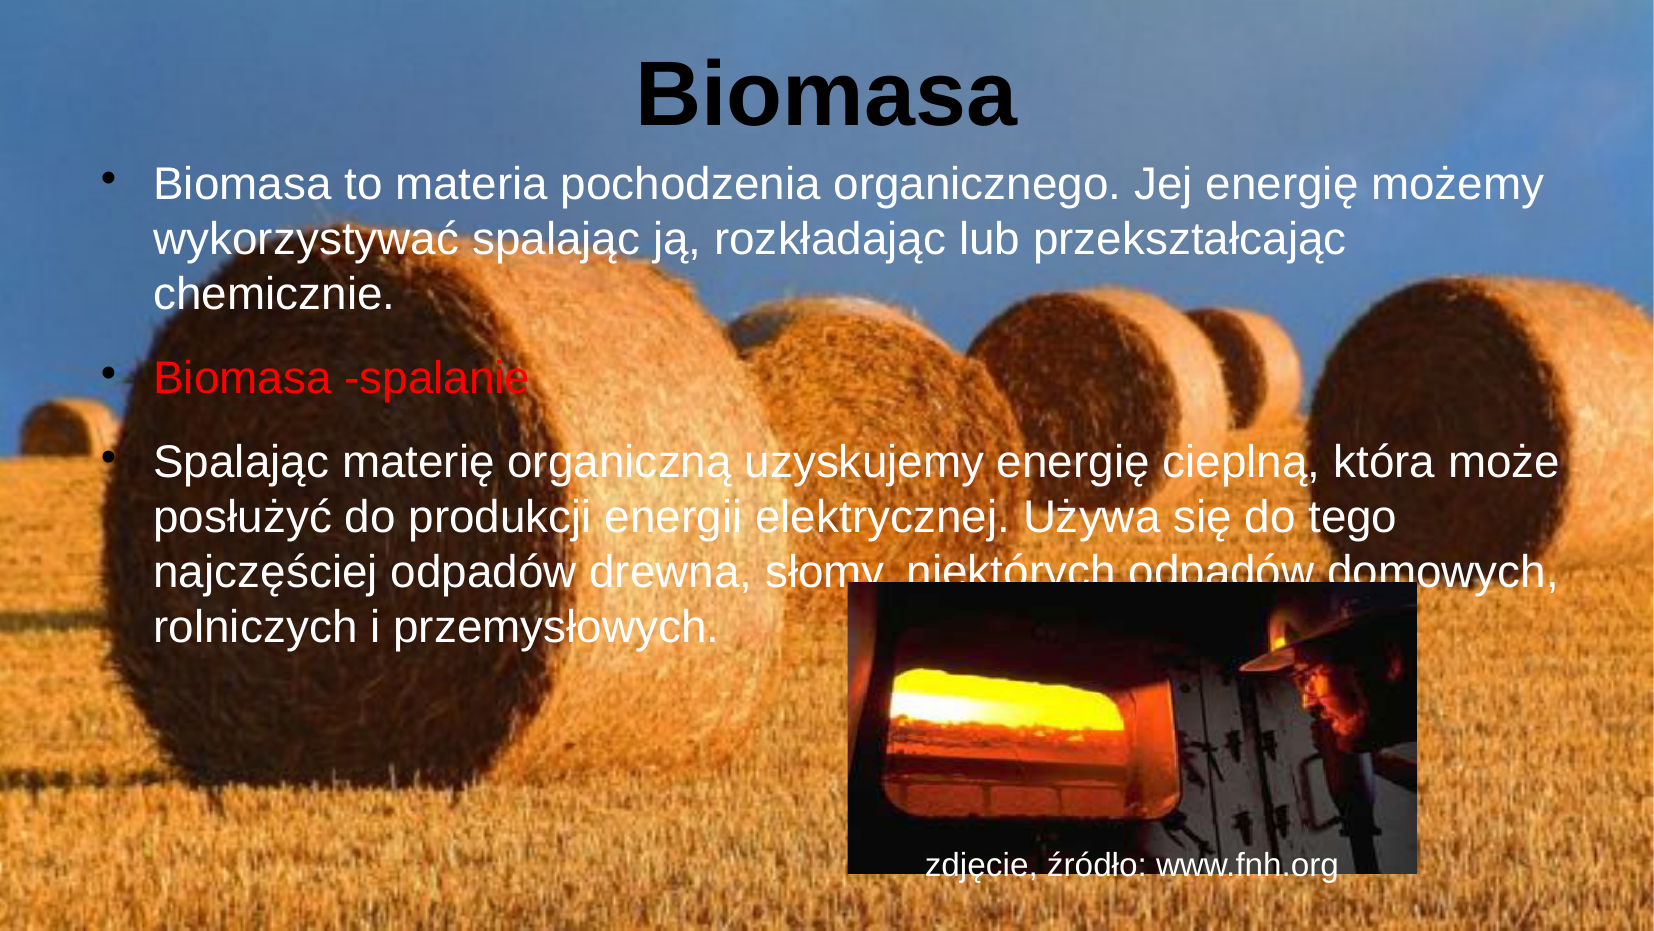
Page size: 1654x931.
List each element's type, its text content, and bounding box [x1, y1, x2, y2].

text_box Biomasa to materia pochodzenia organicznego. Jej energię możemy wykorzystywać spalając ją, rozkładając lub przekształcając chemicznie. Biomasa -spalanie Spalając materię organiczną uzyskujemy energię cieplną, która może posłużyć do produkcji energii elektrycznej. Używa się do tego najczęściej odpadów drewna, słomy, niektórych odpadów domowych, rolniczych i przemysłowych. [82, 153, 1571, 921]
picture [0, 0, 1654, 931]
text_box Biomasa [82, 37, 1571, 142]
text_box zdjęcie, źródło: www.fnh.org [847, 582, 1417, 874]
